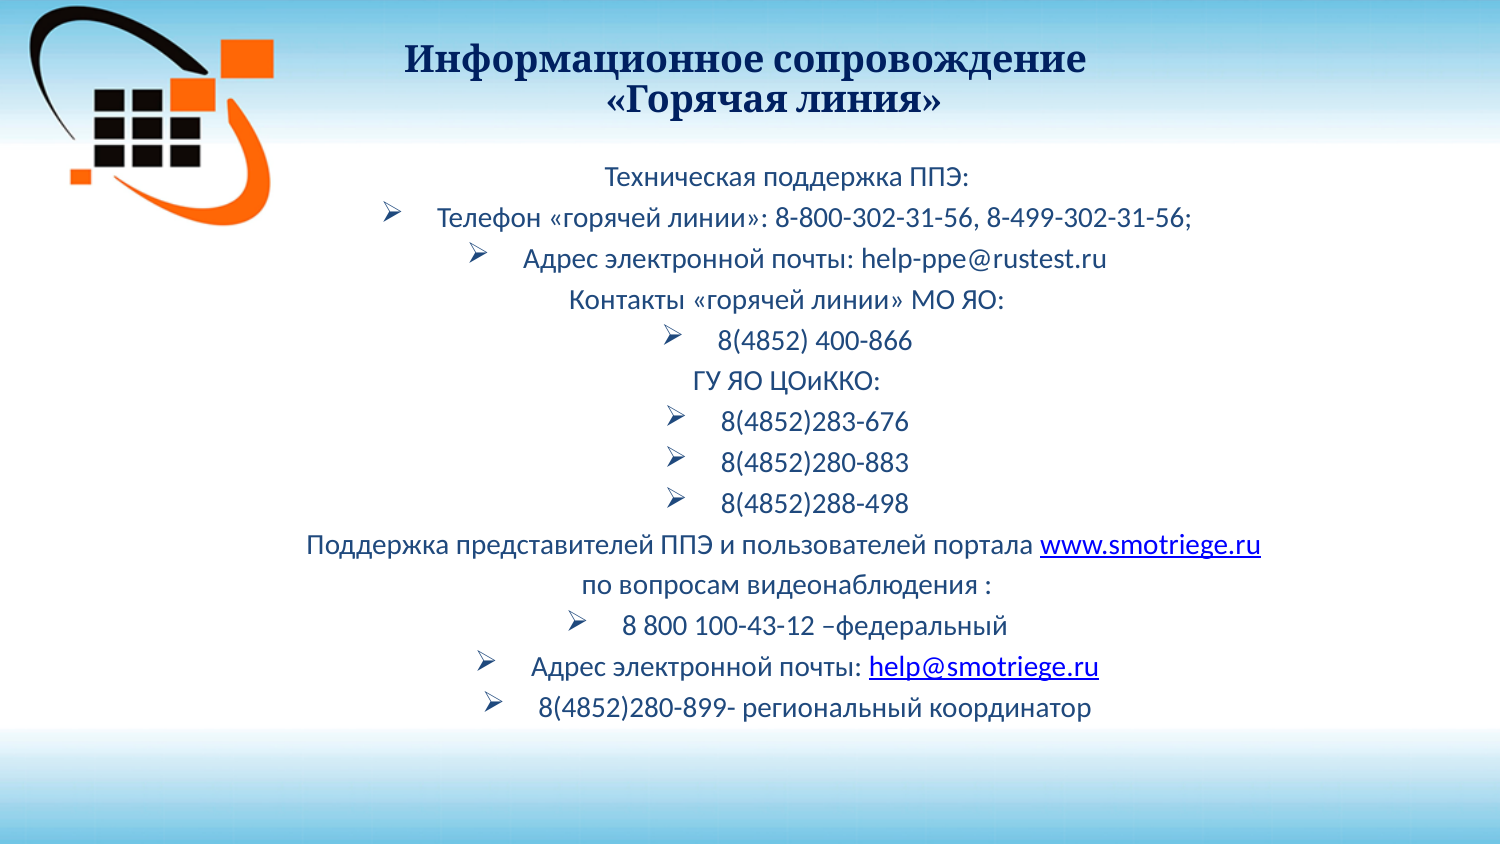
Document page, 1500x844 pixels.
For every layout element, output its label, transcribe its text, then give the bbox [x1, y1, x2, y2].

picture [0, 0, 1500, 844]
list Техническая поддержка ППЭ: Телефон «горячей линии»: 8-800-302-31-56, 8-499-302-31-56; Адрес электронной почты: help-ppe@rustest.ru Контакты «горячей линии» МО ЯО: 8(4852) 400-866 ГУ ЯО ЦОиККО: 8(4852)283-676 8(4852)280-883 8(4852)288-498 Поддержка представителей ППЭ и пользователей портала www.smotriege.ru по вопросам видеонаблюдения : 8 800 100-43-12 –федеральный Адрес электронной почты: help@smotriege.ru 8(4852)280-899- региональный координатор [112, 150, 1463, 812]
title Информационное сопровождение «Горячая линия» [75, 33, 1425, 127]
